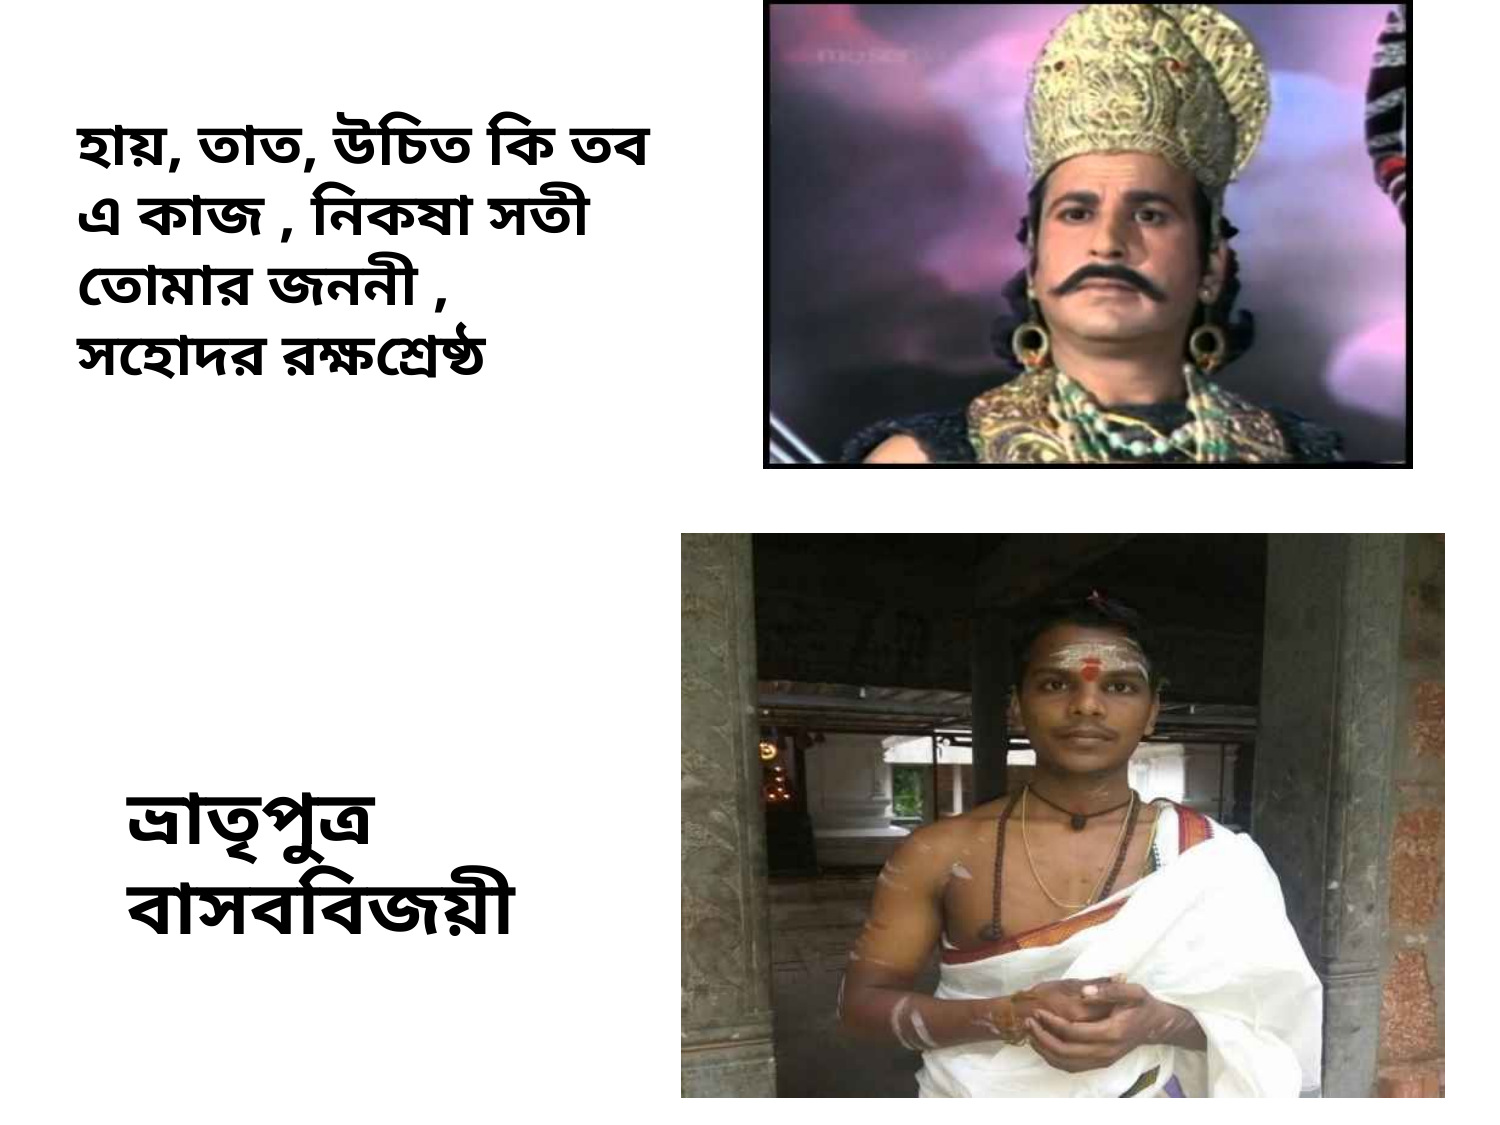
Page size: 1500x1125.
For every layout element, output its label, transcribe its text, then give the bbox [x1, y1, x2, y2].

text_box হায়, তাত, উচিত কি তব এ কাজ , নিকষা সতী তোমার জননী , সহোদর রক্ষশ্রেষ্ঠ [62, 99, 757, 395]
picture [763, 0, 1413, 469]
text_box ভ্রাতৃপুত্র বাসববিজয়ী [112, 762, 676, 958]
picture [681, 533, 1445, 1098]
